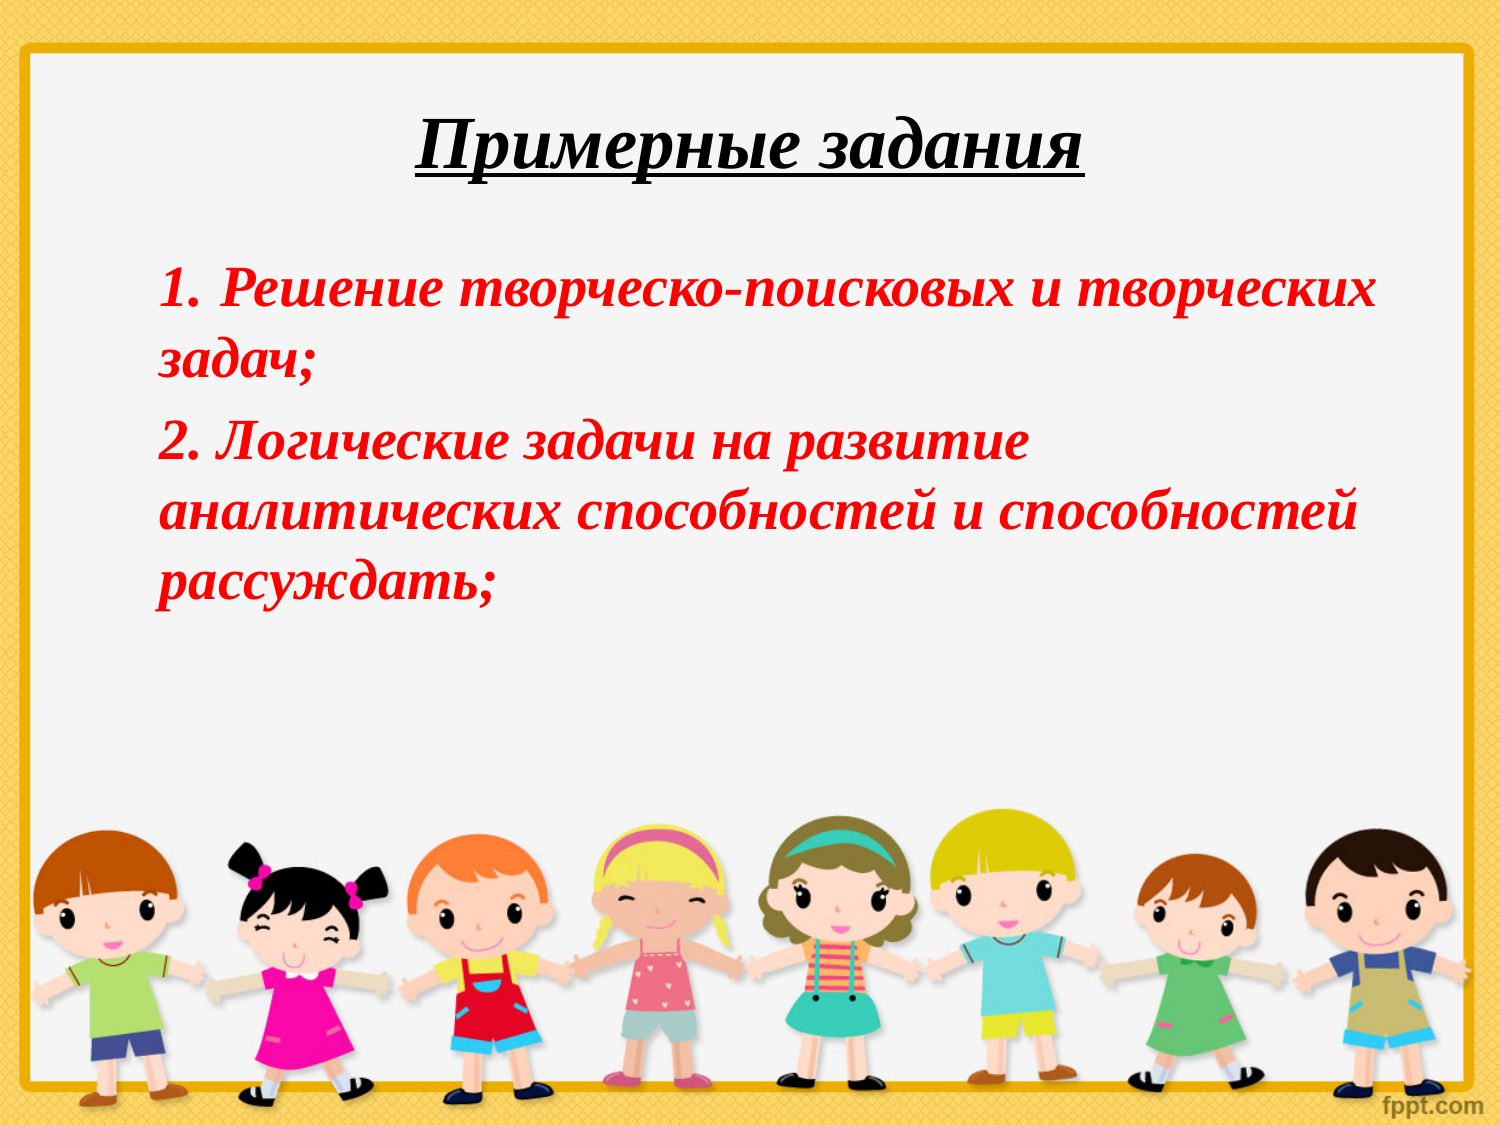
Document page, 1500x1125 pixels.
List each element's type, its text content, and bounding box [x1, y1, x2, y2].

title Примерные задания [74, 44, 1426, 233]
list 1. Решение творческо-поисковых и творческих задач; 2. Логические задачи на развитие аналитических способностей и способностей рассуждать; [88, 231, 1439, 776]
picture [0, 0, 1500, 1125]
